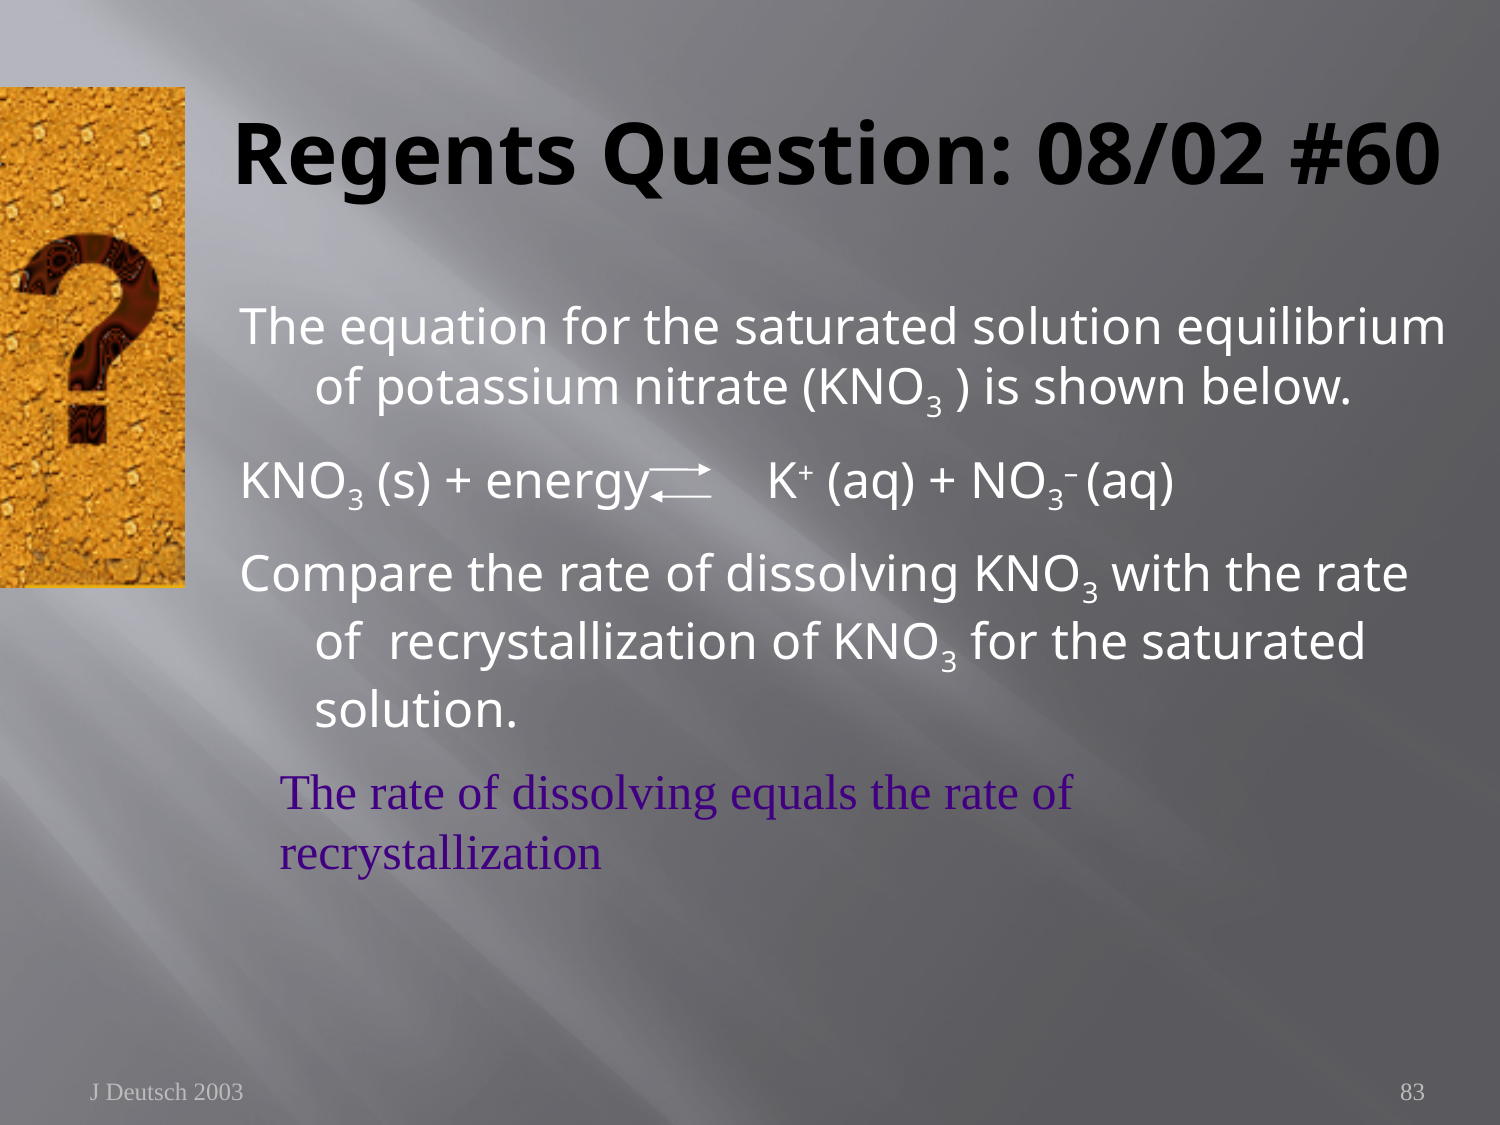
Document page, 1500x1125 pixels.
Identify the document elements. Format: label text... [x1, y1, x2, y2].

slide_number 83 [1299, 1052, 1425, 1113]
slide_number J Deutsch 2003 [75, 1052, 425, 1113]
text_box [649, 490, 711, 503]
text_box The rate of dissolving equals the rate of recrystallization [264, 751, 1419, 887]
text_box [650, 463, 711, 476]
picture [0, 87, 185, 588]
title Regents Question: 08/02 #60 [200, 50, 1475, 250]
text_box The equation for the saturated solution equilibrium of potassium nitrate (KNO3 ) is shown below. KNO3 (s) + energy K+ (aq) + NO3– (aq) Compare the rate of dissolving KNO3 with the rate of recrystallization of KNO3 for the saturated solution. [225, 287, 1475, 746]
